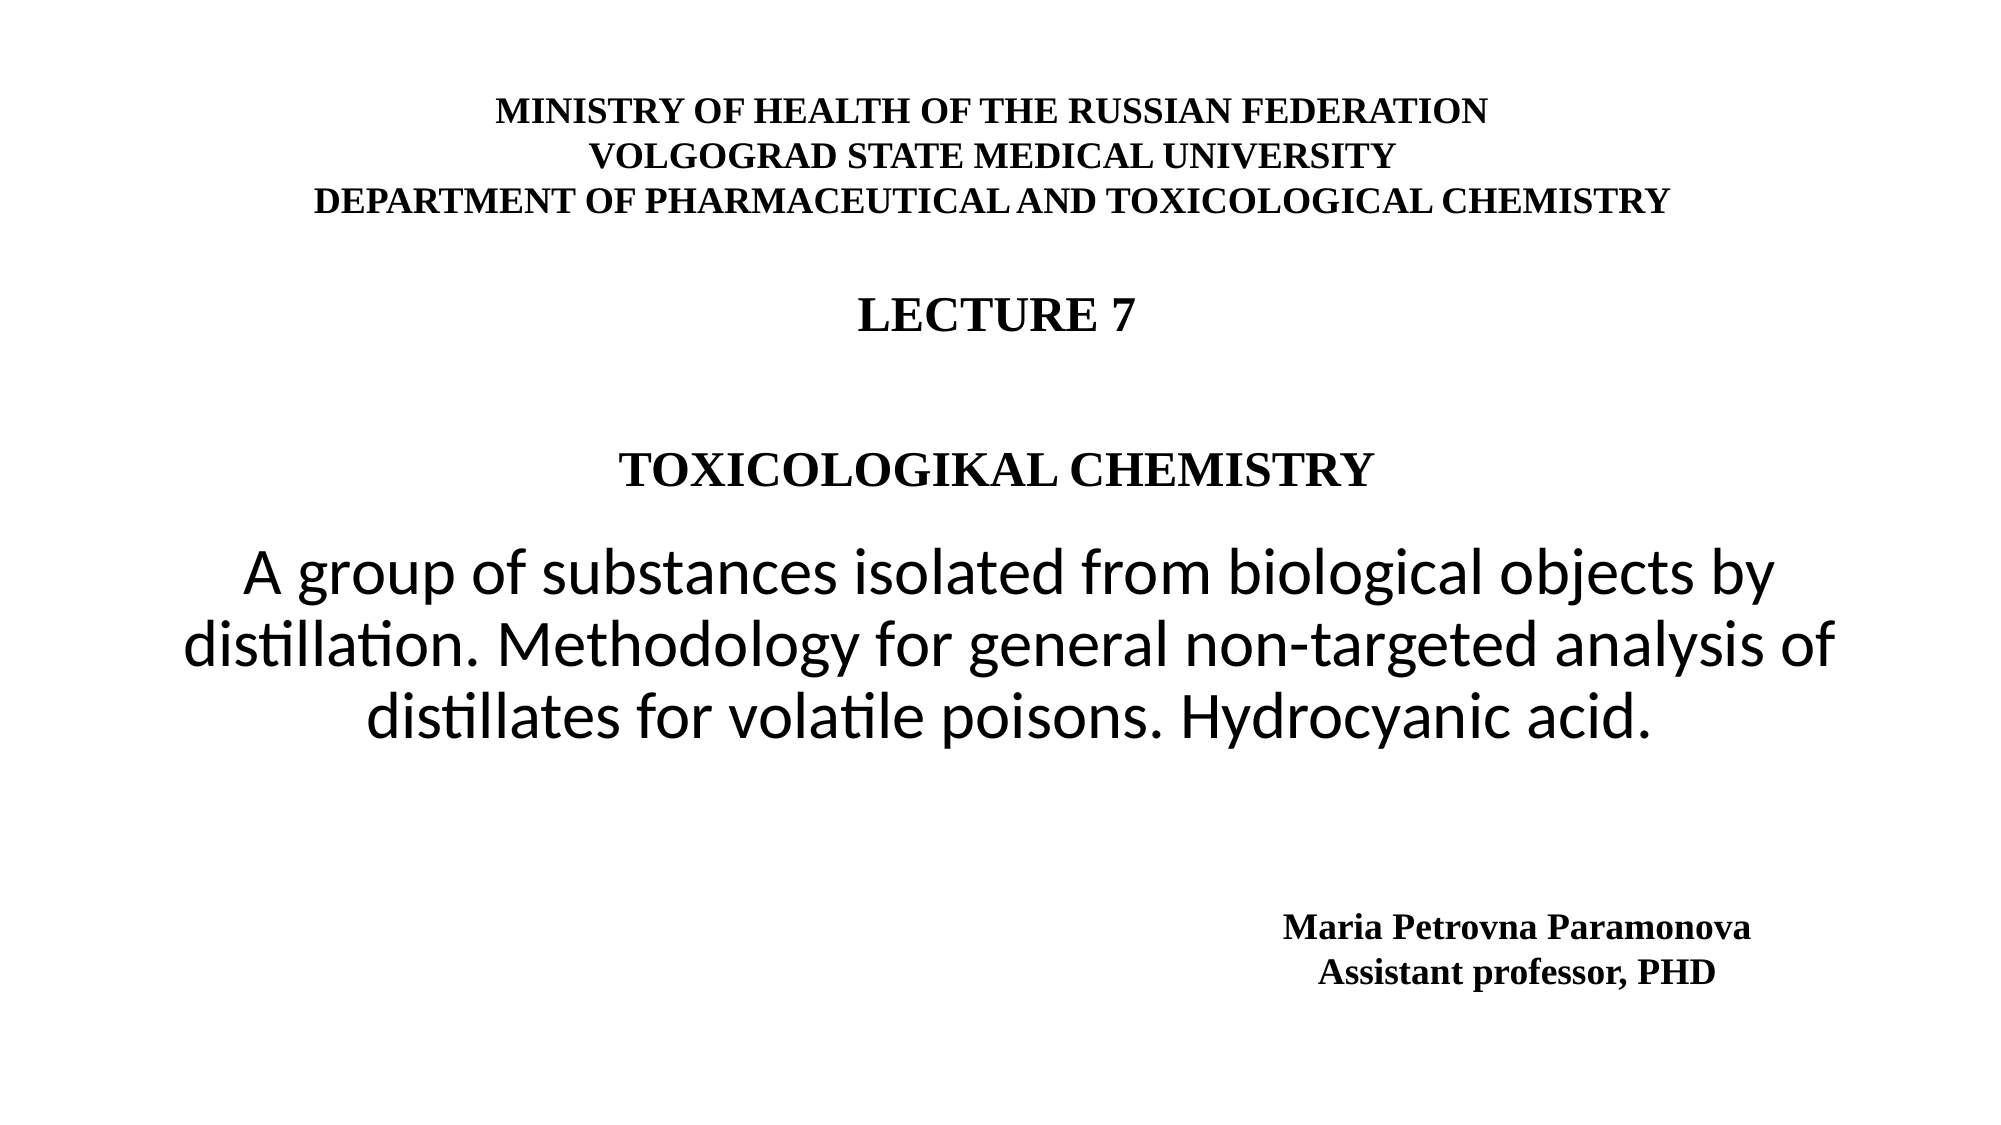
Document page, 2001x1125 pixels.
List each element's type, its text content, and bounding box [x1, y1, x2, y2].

text_box Maria Petrovna Paramonova Assistant professor, PHD [1197, 894, 1838, 1000]
subtitle A group of substances isolated from biological objects by distillation. Methodology for general non-targeted analysis of distillates for volatile poisons. Hydrocyanic acid. [126, 529, 1895, 802]
title MINISTRY OF HEALTH OF THE RUSSIAN FEDERATION VOLGOGRAD STATE MEDICAL UNIVERSITY DEPARTMENT OF PHARMACEUTICAL AND TOXICOLOGICAL CHEMISTRY LECTURE 7 TOXICOLOGIKAL CHEMISTRY [99, 106, 1895, 724]
